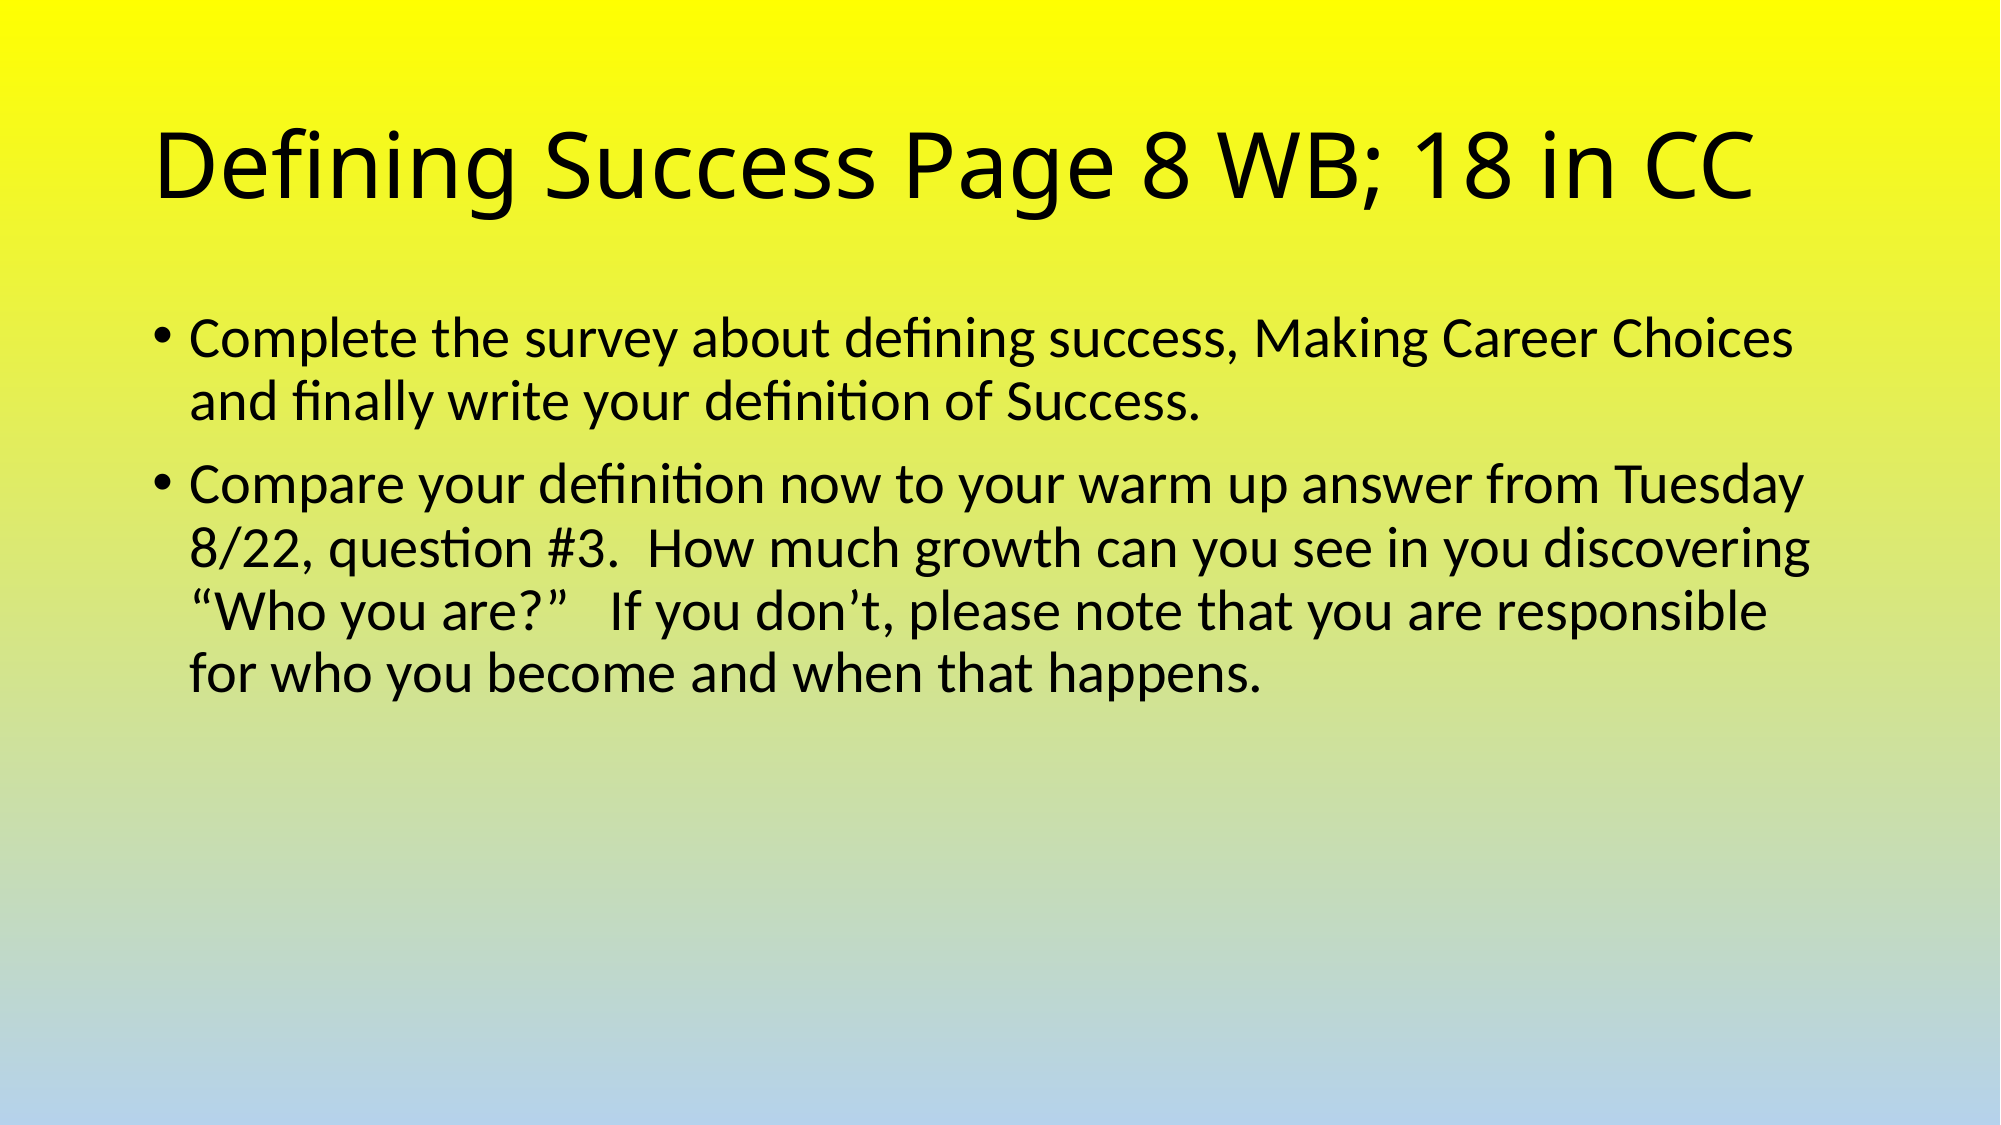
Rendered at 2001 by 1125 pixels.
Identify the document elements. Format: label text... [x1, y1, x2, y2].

title Defining Success Page 8 WB; 18 in CC [137, 59, 1863, 278]
list Complete the survey about defining success, Making Career Choices and finally write your definition of Success. Compare your definition now to your warm up answer from Tuesday 8/22, question #3. How much growth can you see in you discovering “Who you are?” If you don’t, please note that you are responsible for who you become and when that happens. [137, 299, 1863, 1014]
